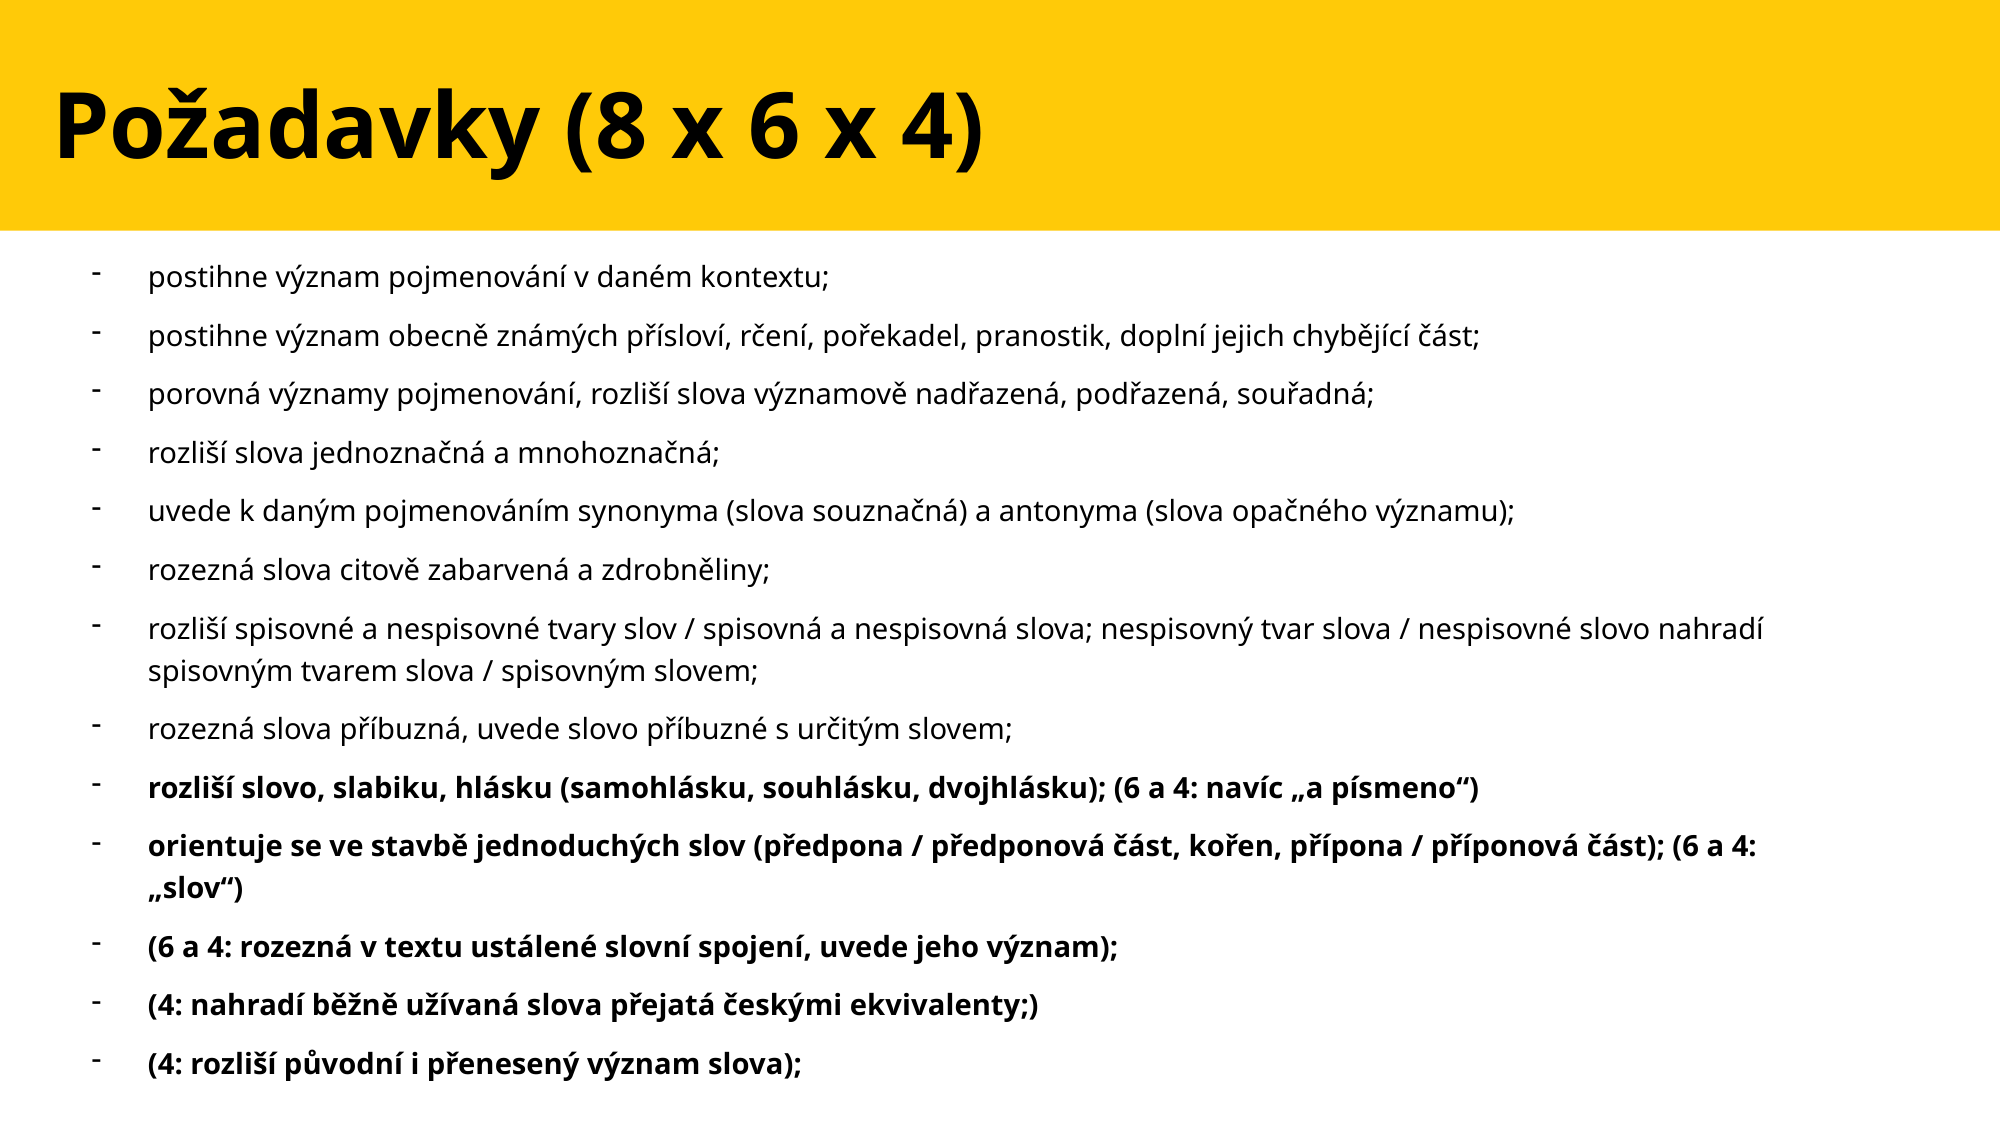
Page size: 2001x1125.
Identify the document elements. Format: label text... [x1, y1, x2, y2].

list postihne význam pojmenování v daném kontextu; postihne význam obecně známých přísloví, rčení, pořekadel, pranostik, doplní jejich chybějící část; porovná významy pojmenování, rozliší slova významově nadřazená, podřazená, souřadná; rozliší slova jednoznačná a mnohoznačná; uvede k daným pojmenováním synonyma (slova souznačná) a antonyma (slova opačného významu); rozezná slova citově zabarvená a zdrobněliny; rozliší spisovné a nespisovné tvary slov / spisovná a nespisovná slova; nespisovný tvar slova / nespisovné slovo nahradí spisovným tvarem slova / spisovným slovem; rozezná slova příbuzná, uvede slovo příbuzné s určitým slovem; rozliší slovo, slabiku, hlásku (samohlásku, souhlásku, dvojhlásku); (6 a 4: navíc „a písmeno“) orientuje se ve stavbě jednoduchých slov (předpona / předponová část, kořen, přípona / příponová část); (6 a 4: „slov“) (6 a 4: rozezná v textu ustálené slovní spojení, uvede jeho význam); (4: nahradí běžně užívaná slova přejatá českými ekvivalenty;) (4: rozliší původní i přenesený význam slova); [76, 243, 1829, 1061]
list Požadavky (8 x 6 x 4) [52, 79, 1470, 210]
